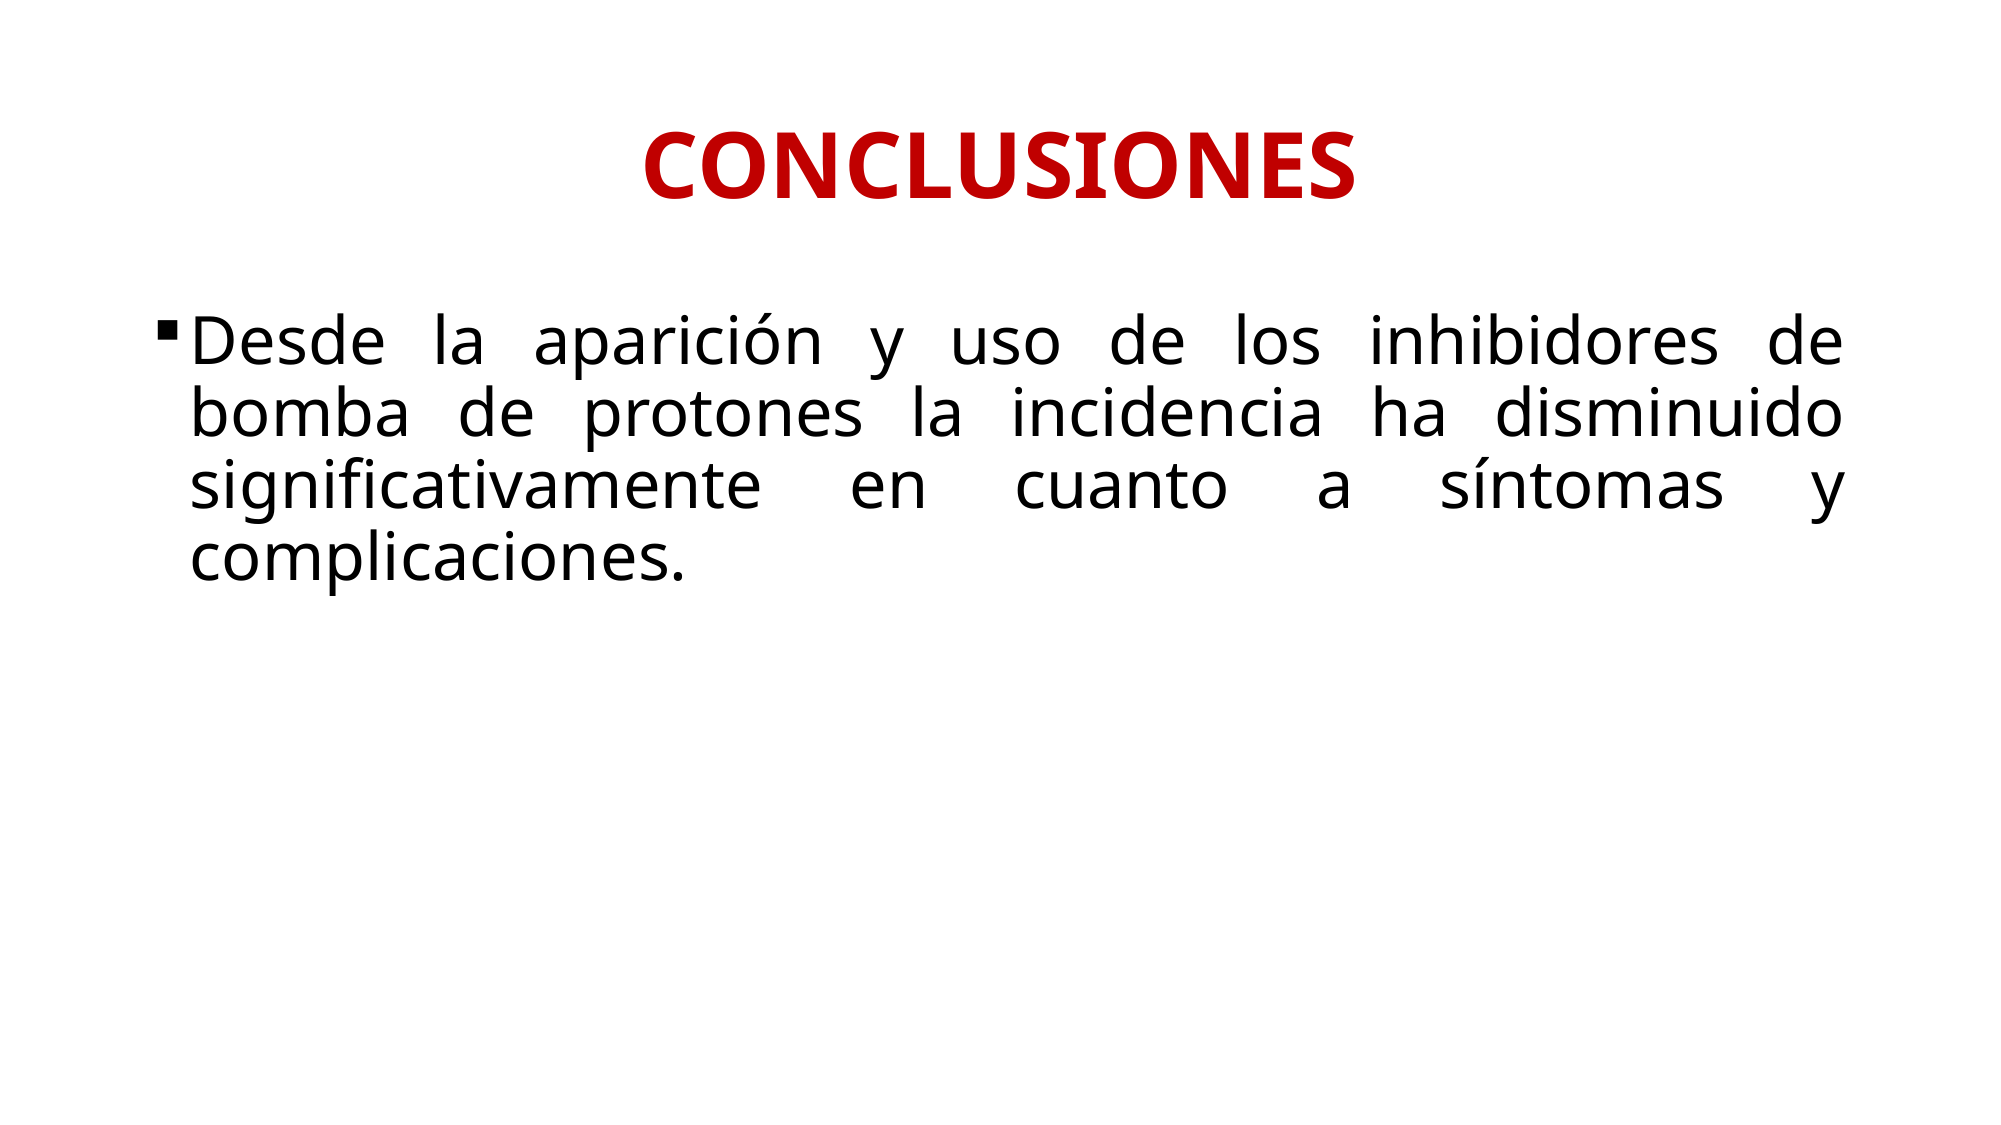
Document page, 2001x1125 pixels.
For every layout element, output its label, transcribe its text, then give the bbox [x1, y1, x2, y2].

list Desde la aparición y uso de los inhibidores de bomba de protones la incidencia ha disminuido significativamente en cuanto a síntomas y complicaciones. [137, 299, 1863, 1014]
title CONCLUSIONES [137, 59, 1863, 278]
